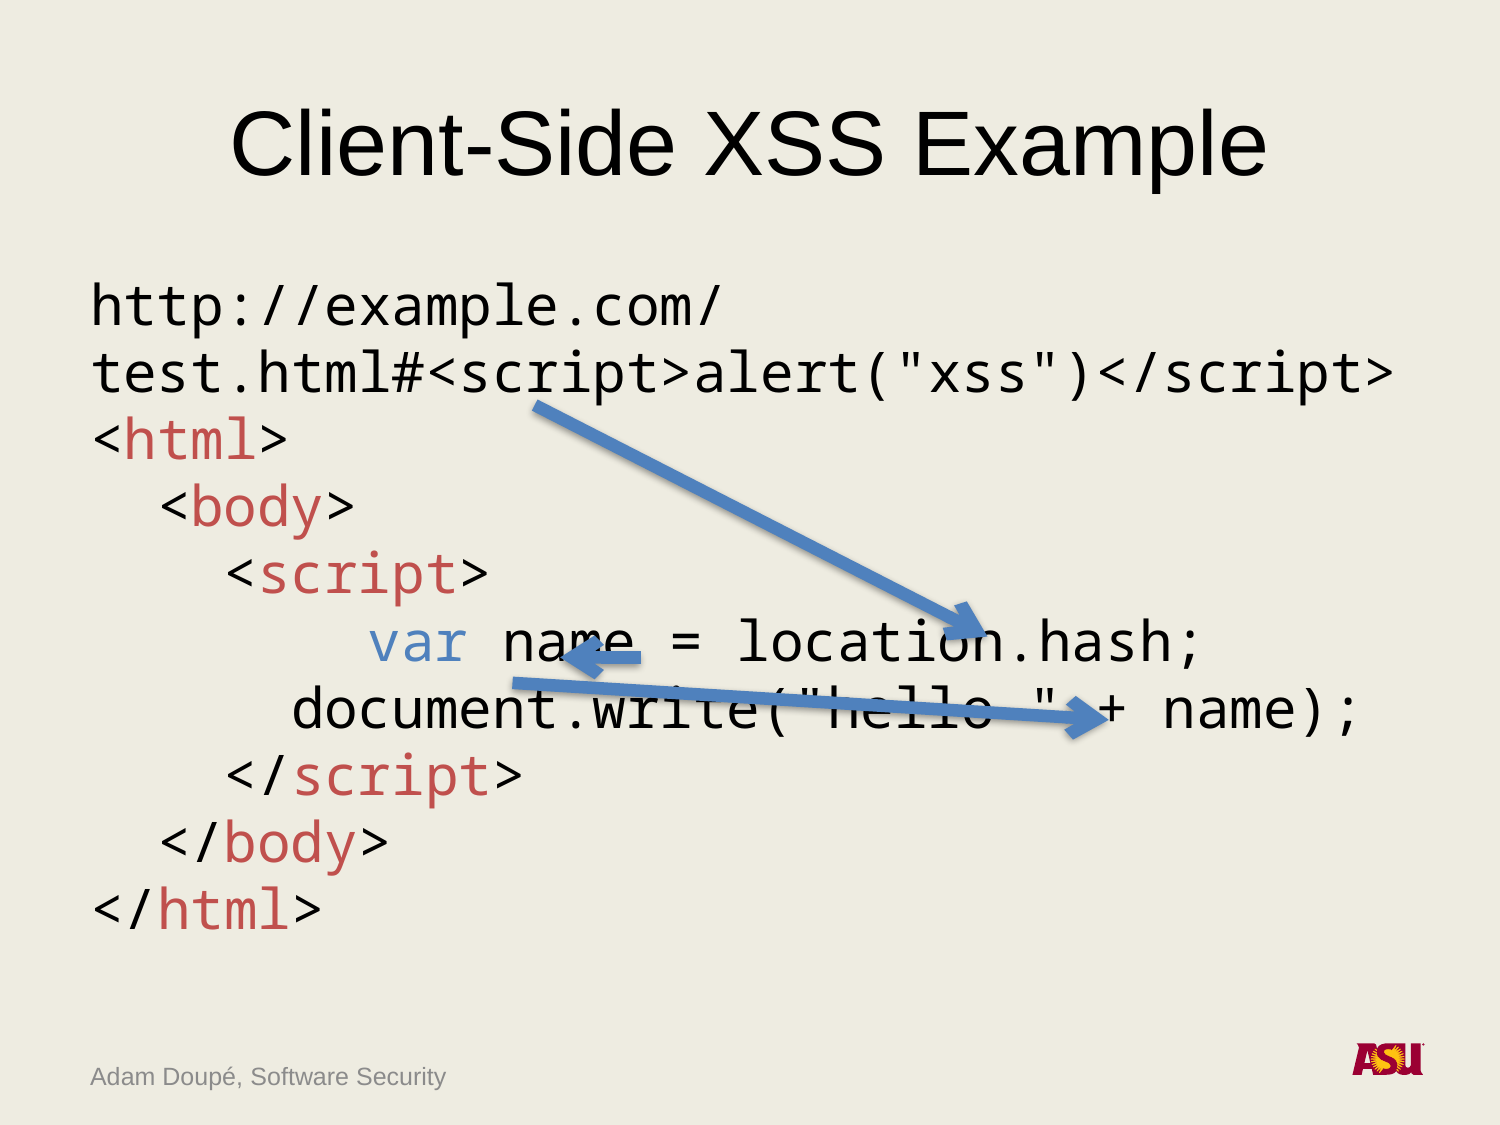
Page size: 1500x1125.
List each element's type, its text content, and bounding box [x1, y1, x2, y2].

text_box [512, 682, 1109, 721]
title Client-Side XSS Example [75, 45, 1425, 233]
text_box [534, 404, 988, 637]
list http://example.com/test.html#<script>alert("xss")</script> <html> <body> <script> var name = location.hash; document.write("hello " + name); </script> </body> </html> [75, 262, 1425, 1005]
